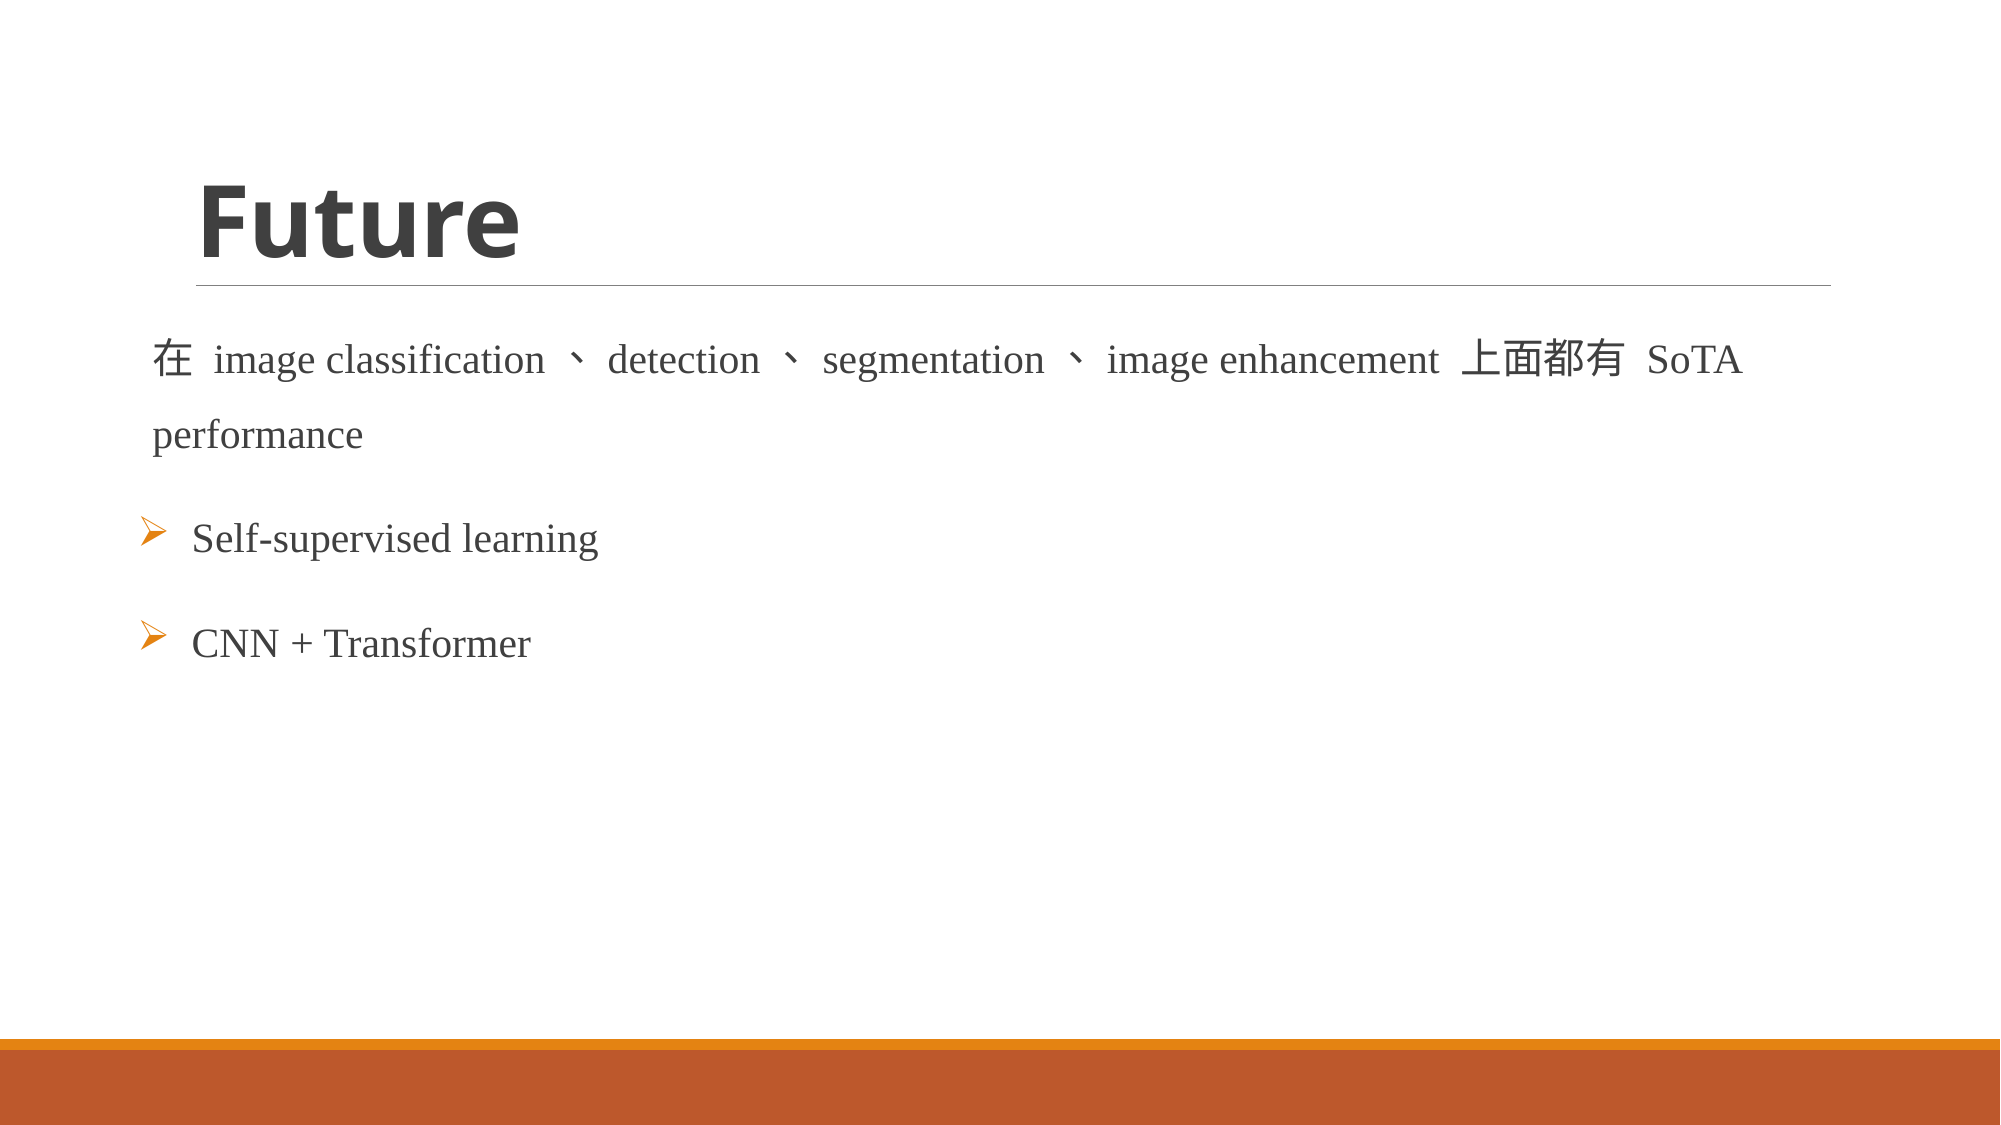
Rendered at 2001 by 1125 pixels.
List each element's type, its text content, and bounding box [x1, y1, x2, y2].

list 在 image classification、detection、segmentation、image enhancement 上面都有 SoTA performance Self-supervised learning CNN + Transformer [137, 299, 1914, 1014]
title Future [180, 47, 1830, 285]
